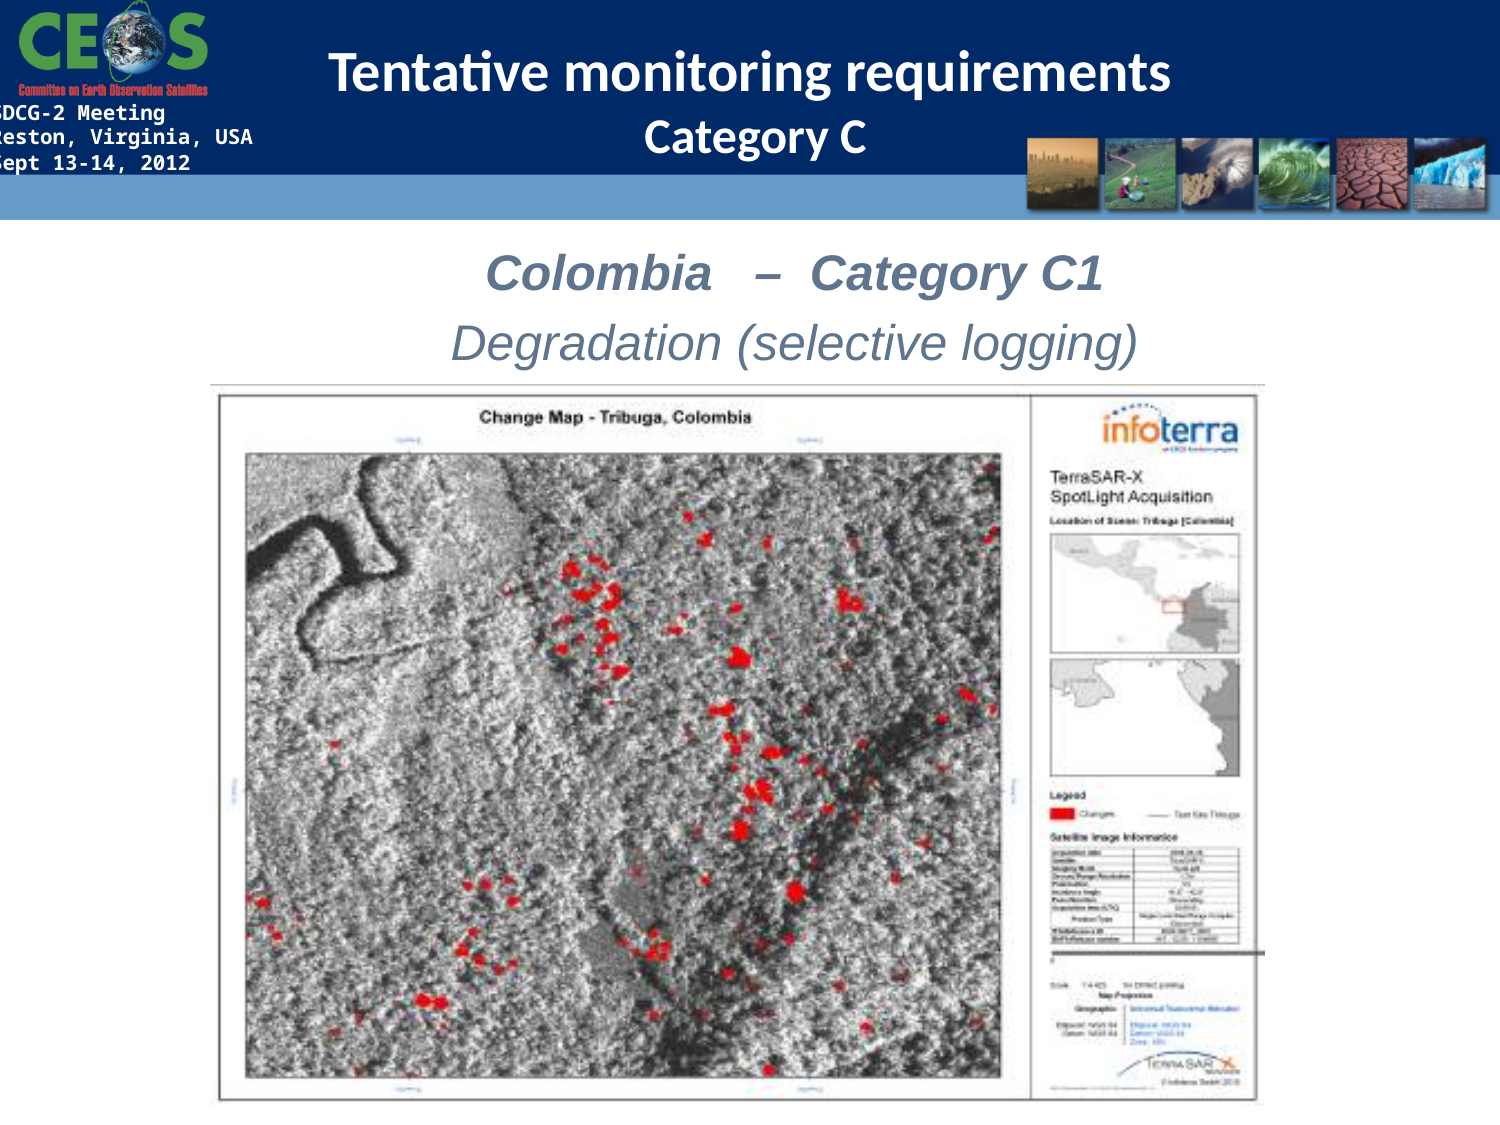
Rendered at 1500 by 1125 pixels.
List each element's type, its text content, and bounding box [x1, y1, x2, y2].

text_box Colombia – Category C1 Degradation (selective logging) [89, 233, 1500, 375]
picture [0, 0, 1500, 220]
picture [210, 384, 1265, 1106]
title Tentative monitoring requirements Category C [74, 4, 1426, 193]
